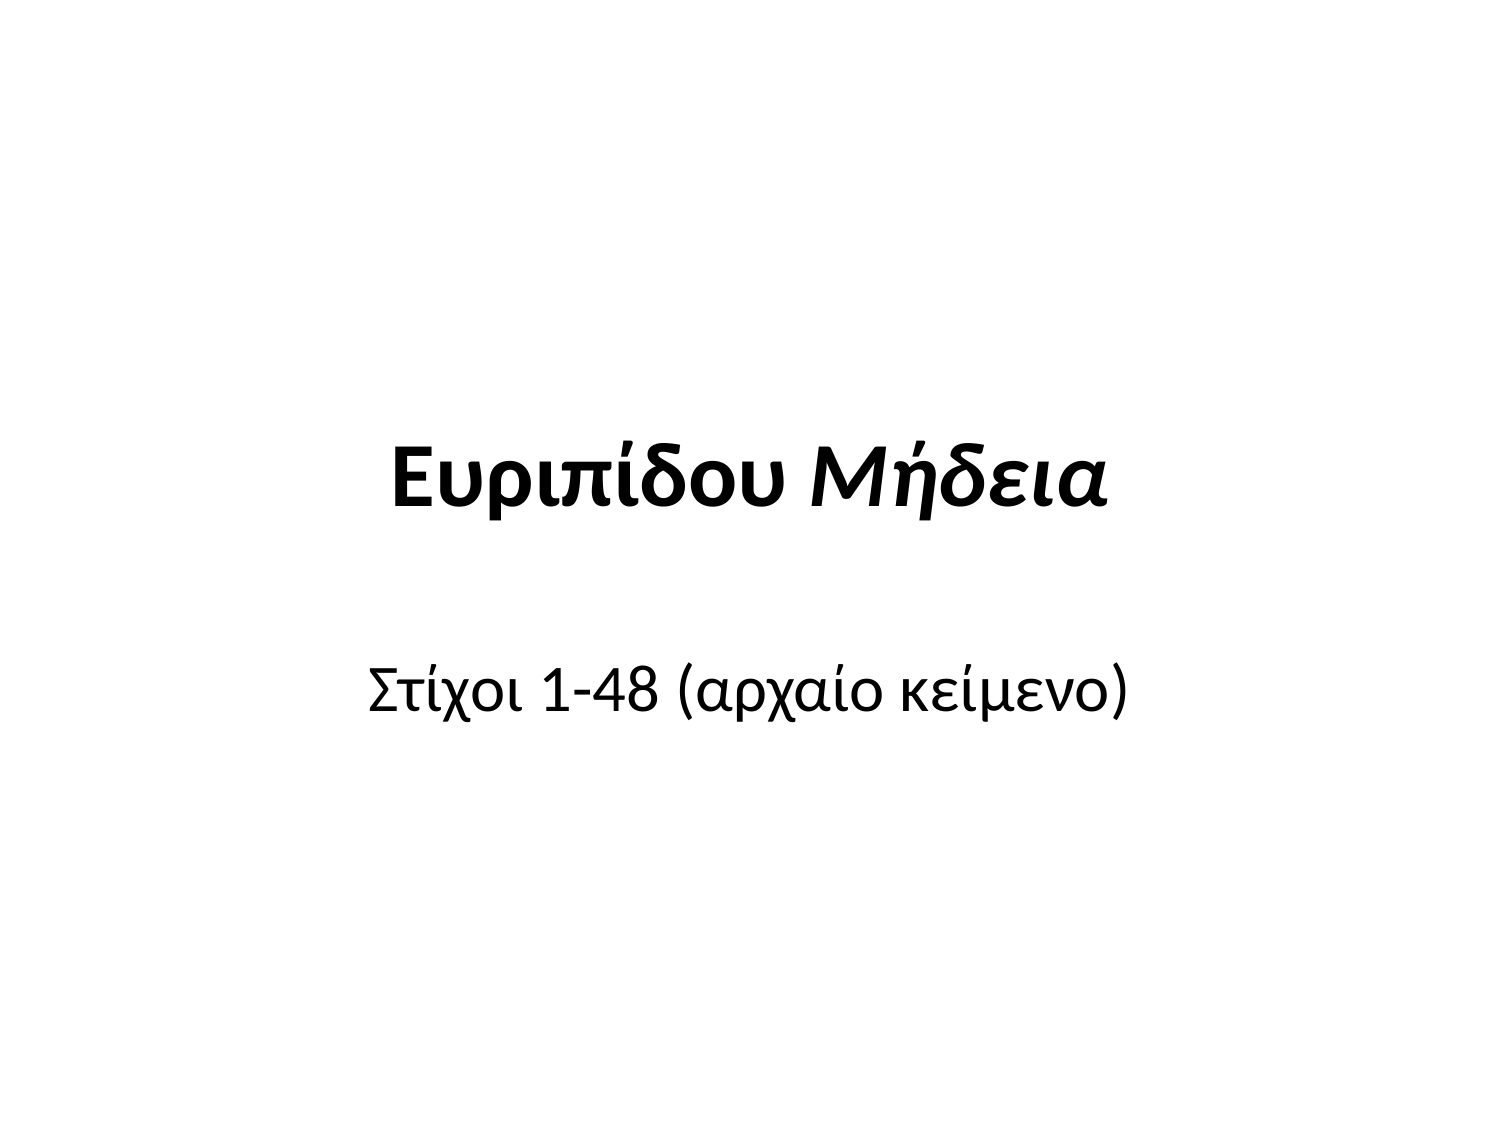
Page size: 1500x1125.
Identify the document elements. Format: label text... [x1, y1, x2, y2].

title Ευριπίδου Μήδεια [112, 349, 1388, 591]
subtitle Στίχοι 1-48 (αρχαίο κείμενο) [112, 637, 1388, 925]
